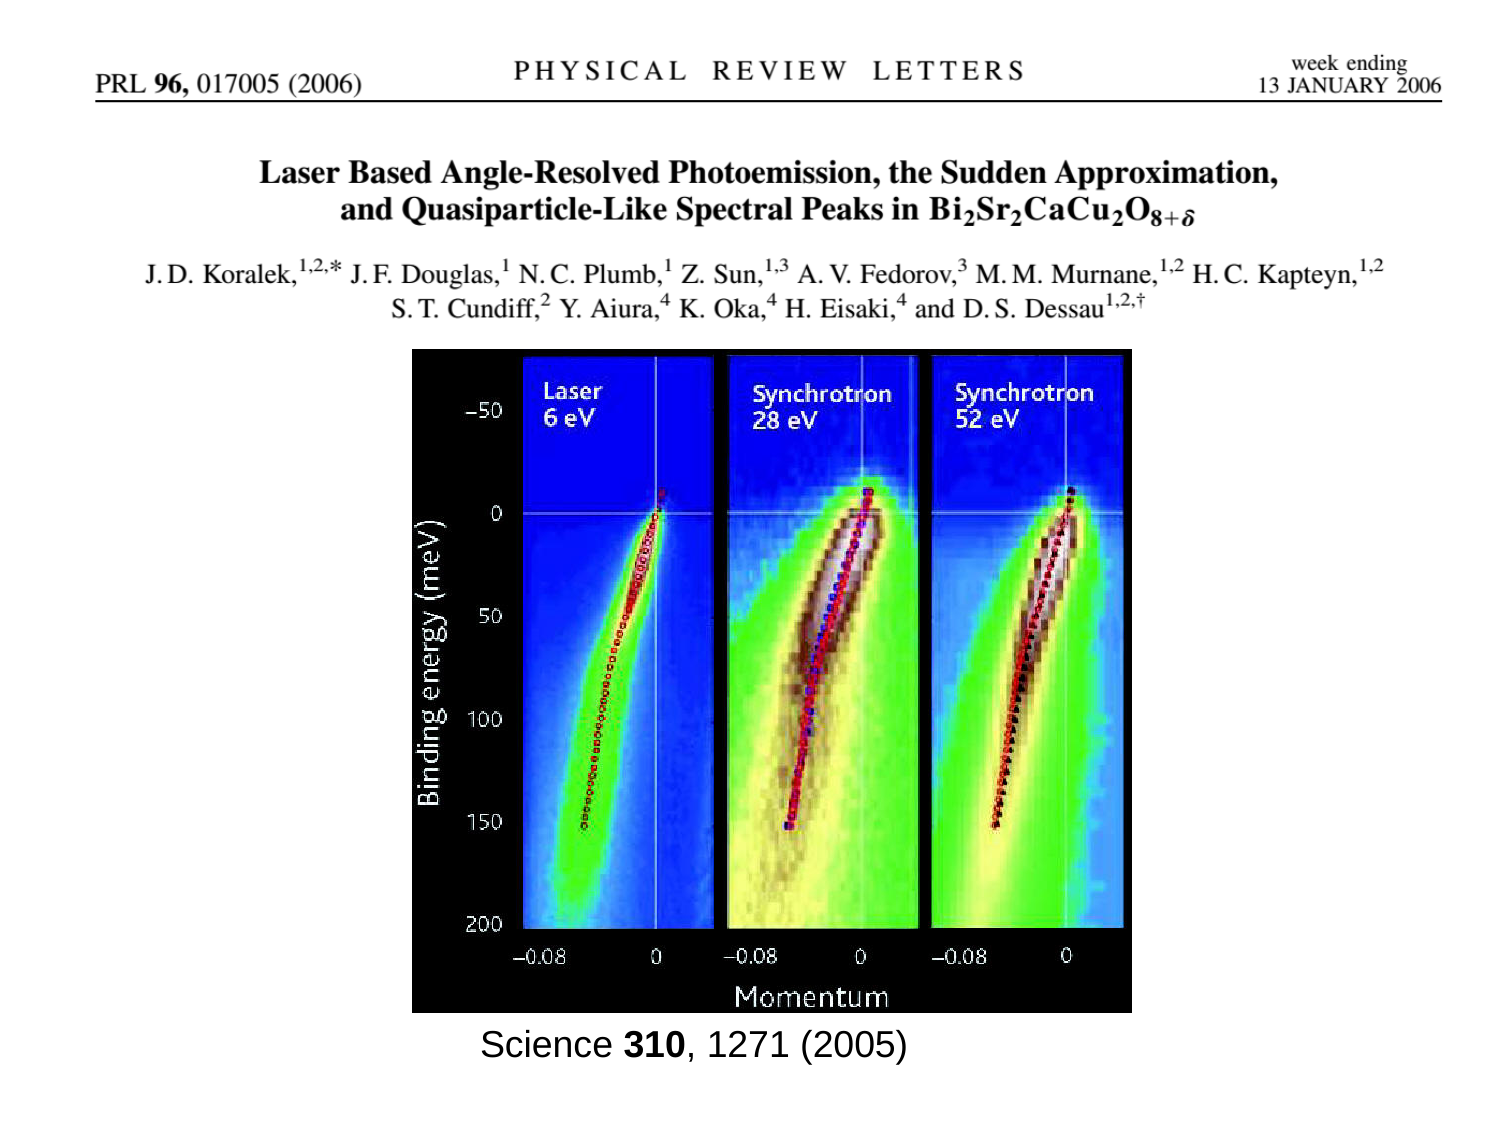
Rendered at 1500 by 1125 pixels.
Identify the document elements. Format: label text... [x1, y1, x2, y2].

picture [90, 42, 1454, 326]
picture [412, 349, 1132, 1013]
text_box Science 310, 1271 (2005) [465, 1021, 924, 1073]
